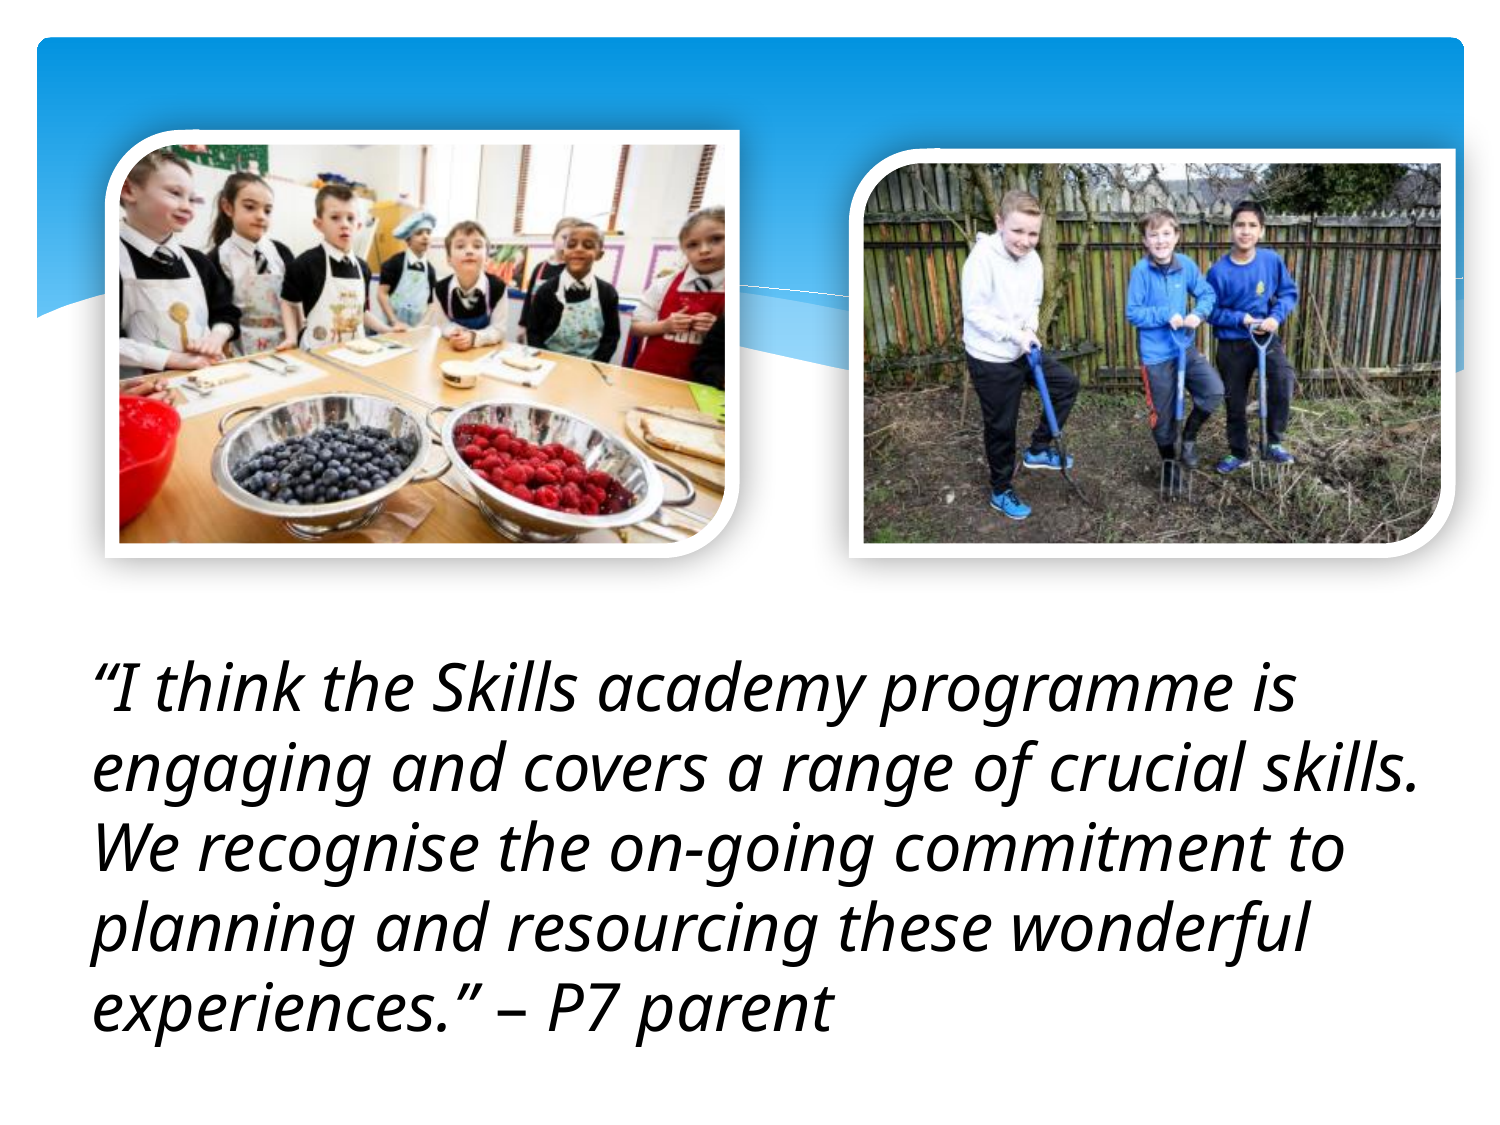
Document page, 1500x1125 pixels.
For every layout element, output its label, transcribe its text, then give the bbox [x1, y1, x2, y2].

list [111, 136, 733, 551]
picture [855, 155, 1449, 551]
text_box “I think the Skills academy programme is engaging and covers a range of crucial skills. We recognise the on-going commitment to planning and resourcing these wonderful experiences.” – P7 parent [76, 637, 1447, 1097]
